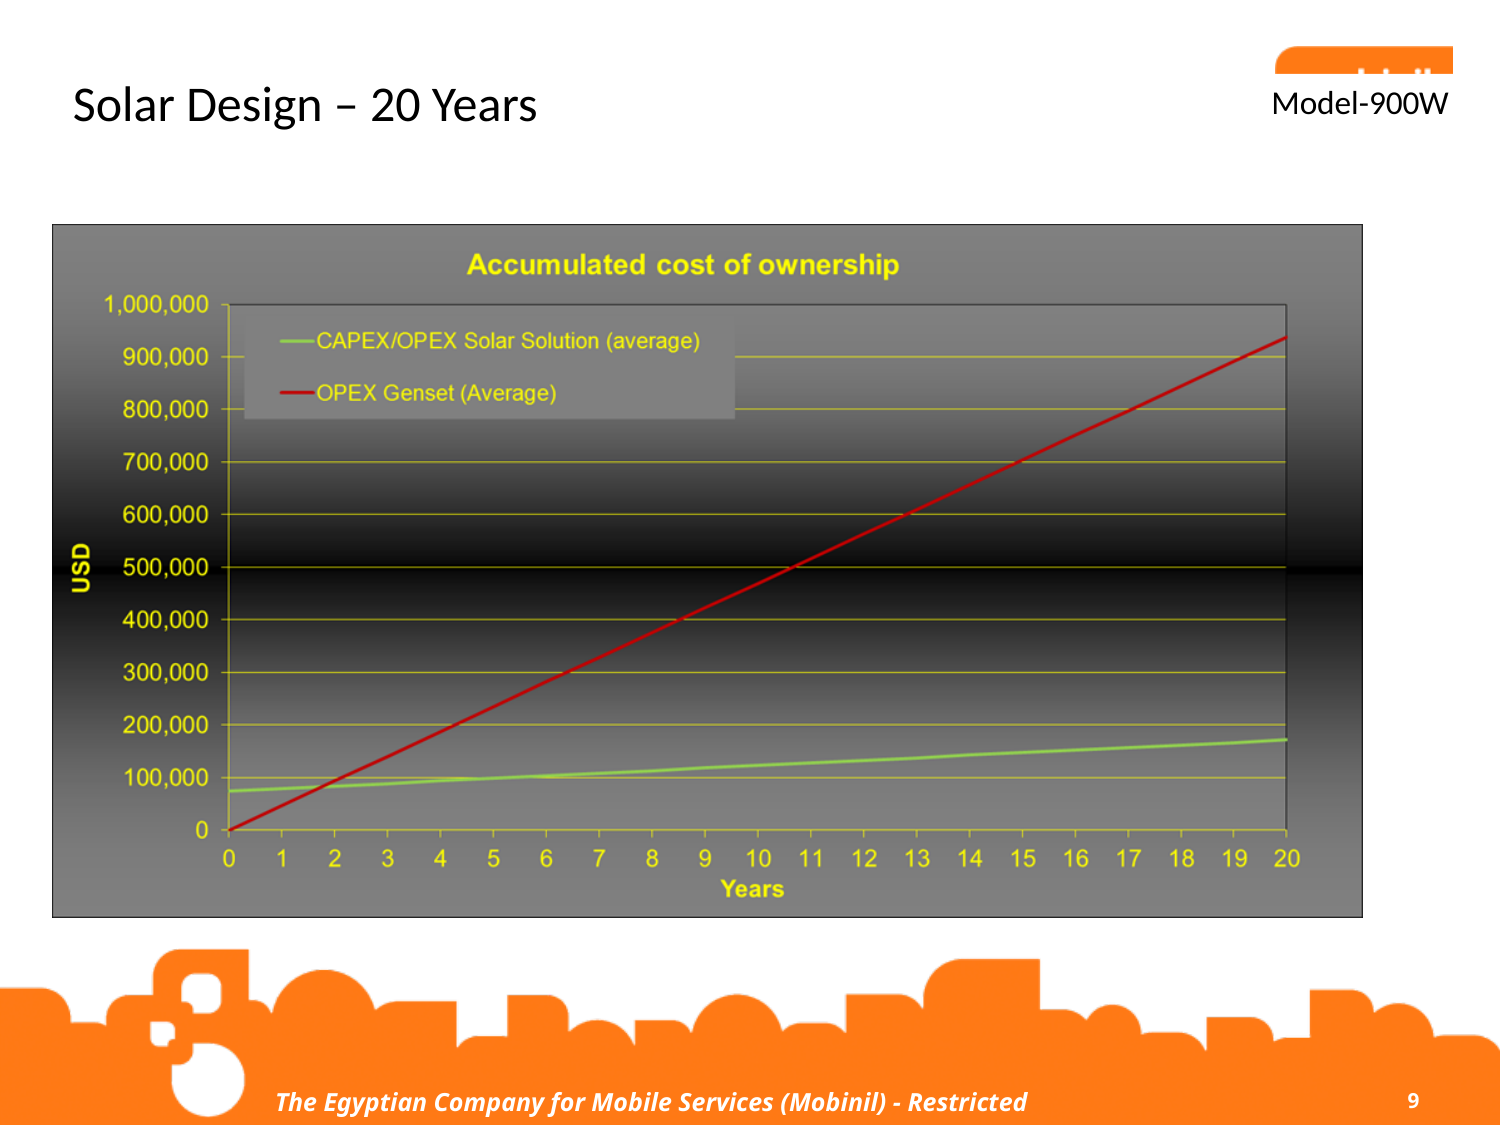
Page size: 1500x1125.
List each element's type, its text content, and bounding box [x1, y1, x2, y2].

picture [52, 224, 1363, 918]
text_box Model-900W [1255, 72, 1500, 130]
picture [0, 948, 1500, 1125]
picture [1275, 46, 1453, 72]
text_box Solar Design – 20 Years [58, 64, 885, 139]
